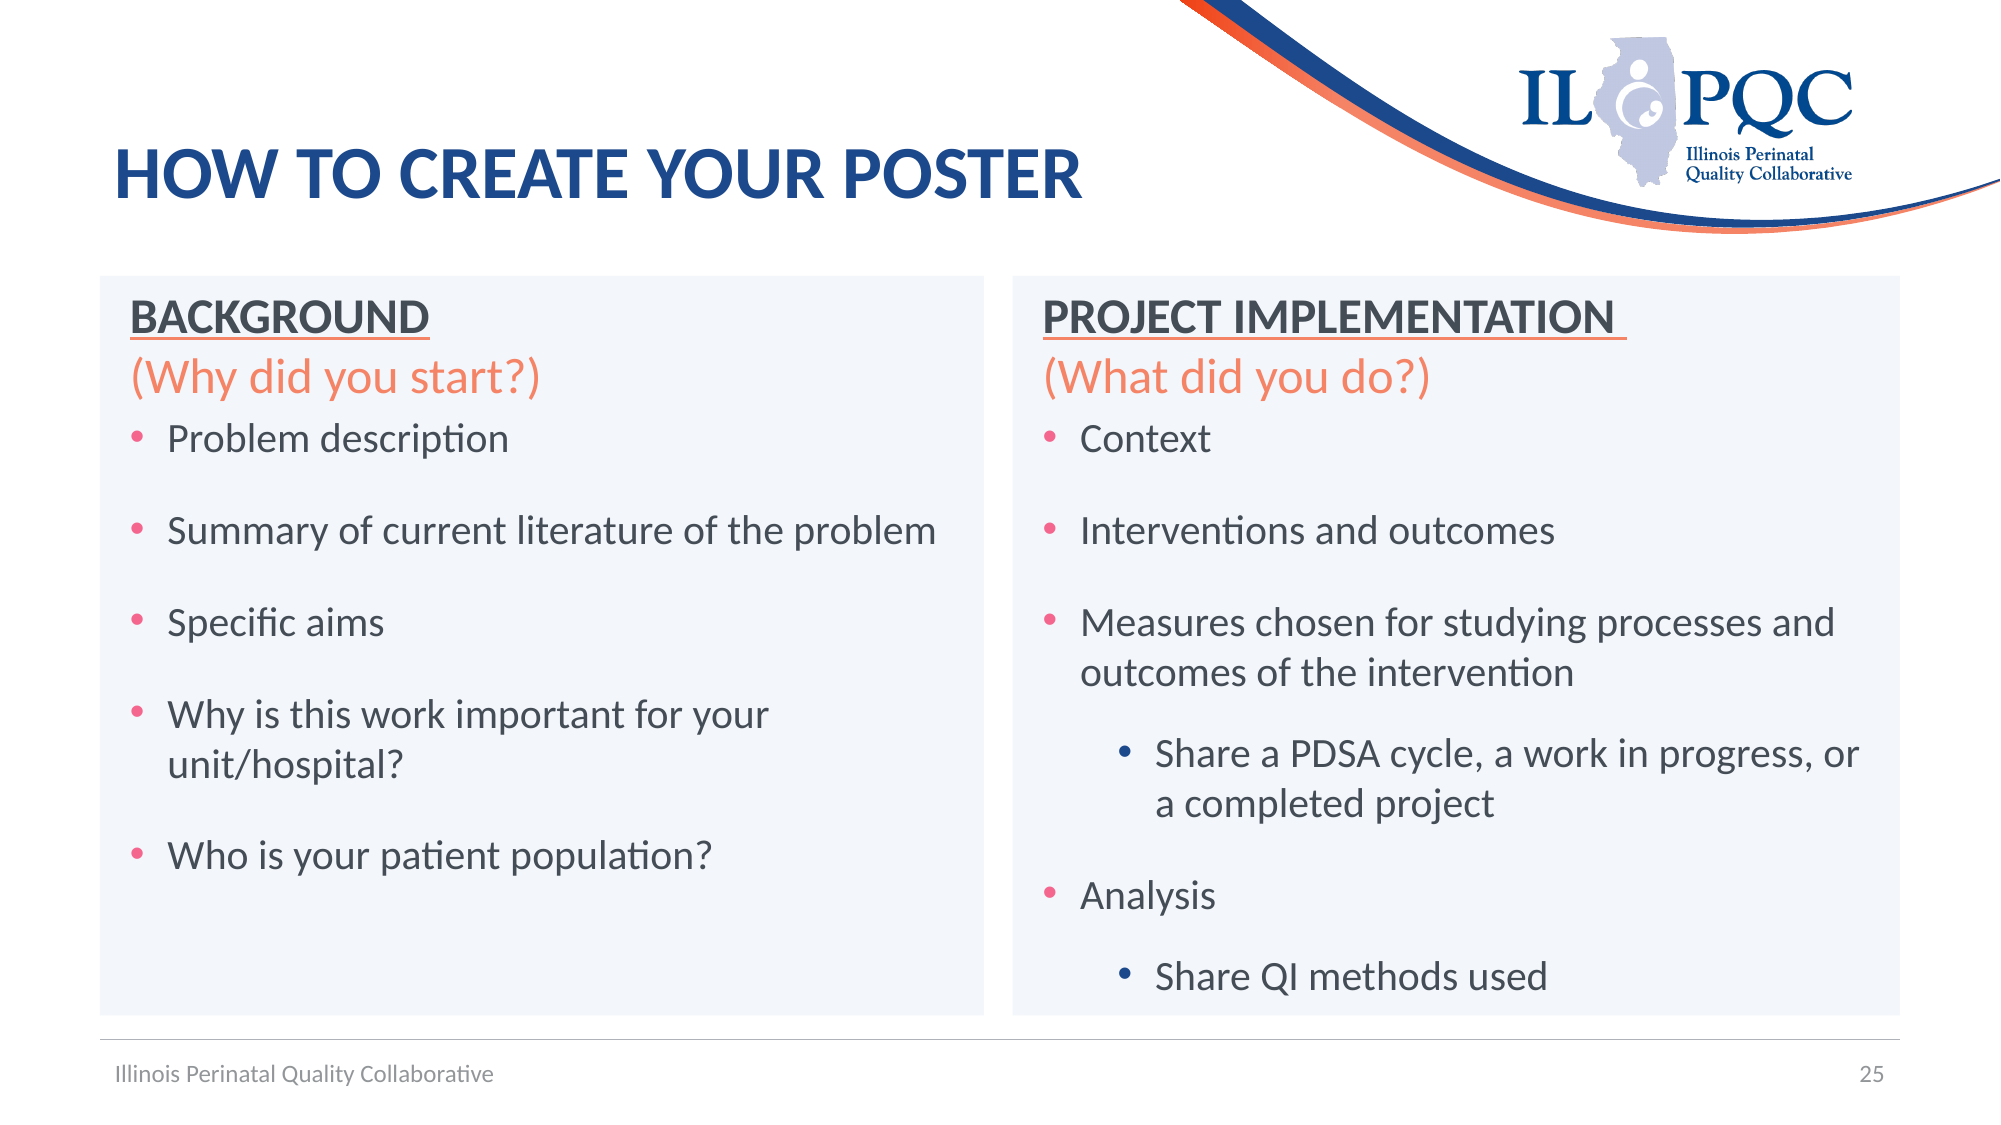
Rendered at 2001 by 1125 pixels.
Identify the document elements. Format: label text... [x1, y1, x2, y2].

list Problem description Summary of current literature of the problem Specific aims Why is this work important for your unit/hospital? Who is your patient population? [99, 410, 984, 1016]
list PROJECT IMPLEMENTATION (What did you do?) [1012, 275, 1900, 410]
picture [1519, 37, 1852, 59]
list Context Interventions and outcomes Measures chosen for studying processes and outcomes of the intervention Share a PDSA cycle, a work in progress, or a completed project Analysis Share QI methods used [1012, 410, 1900, 1016]
title HOW TO CREATE YOUR POSTER [99, 59, 1900, 278]
footer Illinois Perinatal Quality Collaborative [99, 1042, 775, 1103]
list BACKGROUND (Why did you start?) [99, 275, 984, 410]
slide_number 25 [1449, 1042, 1900, 1103]
